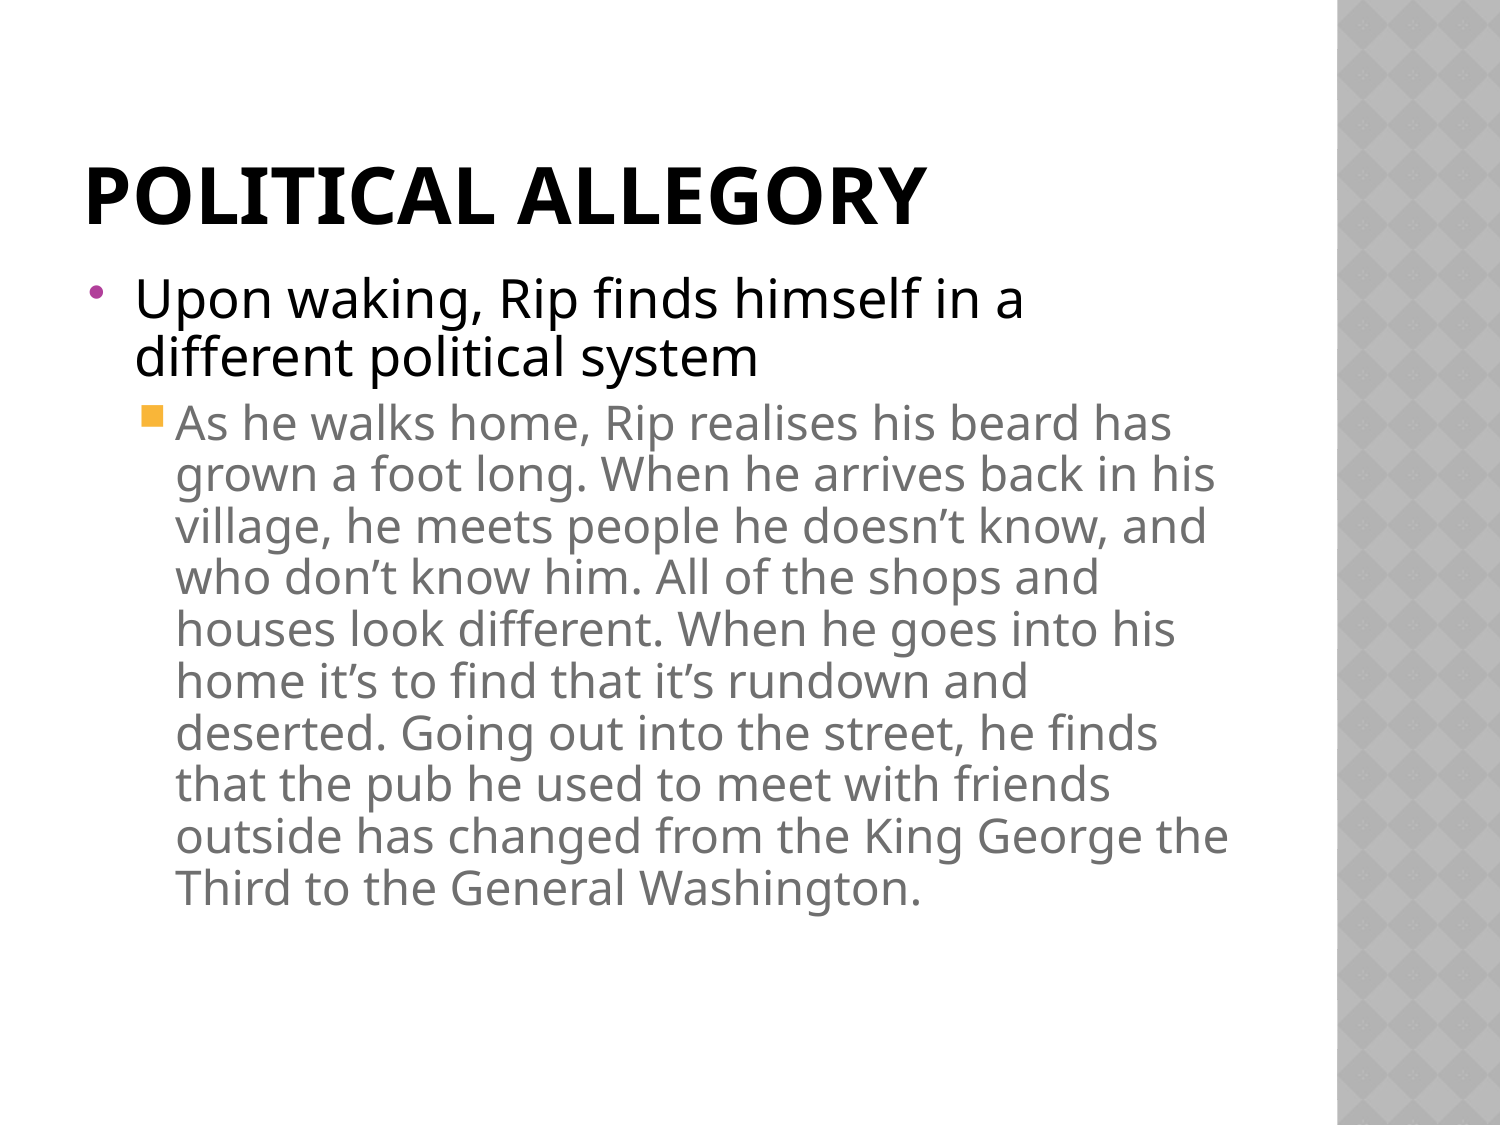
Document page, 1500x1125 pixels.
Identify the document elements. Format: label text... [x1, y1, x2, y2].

title Political Allegory [75, 52, 1263, 240]
list Upon waking, Rip finds himself in a different political system As he walks home, Rip realises his beard has grown a foot long. When he arrives back in his village, he meets people he doesn’t know, and who don’t know him. All of the shops and houses look different. When he goes into his home it’s to find that it’s rundown and deserted. Going out into the street, he finds that the pub he used to meet with friends outside has changed from the King George the Third to the General Washington. [75, 264, 1263, 1059]
